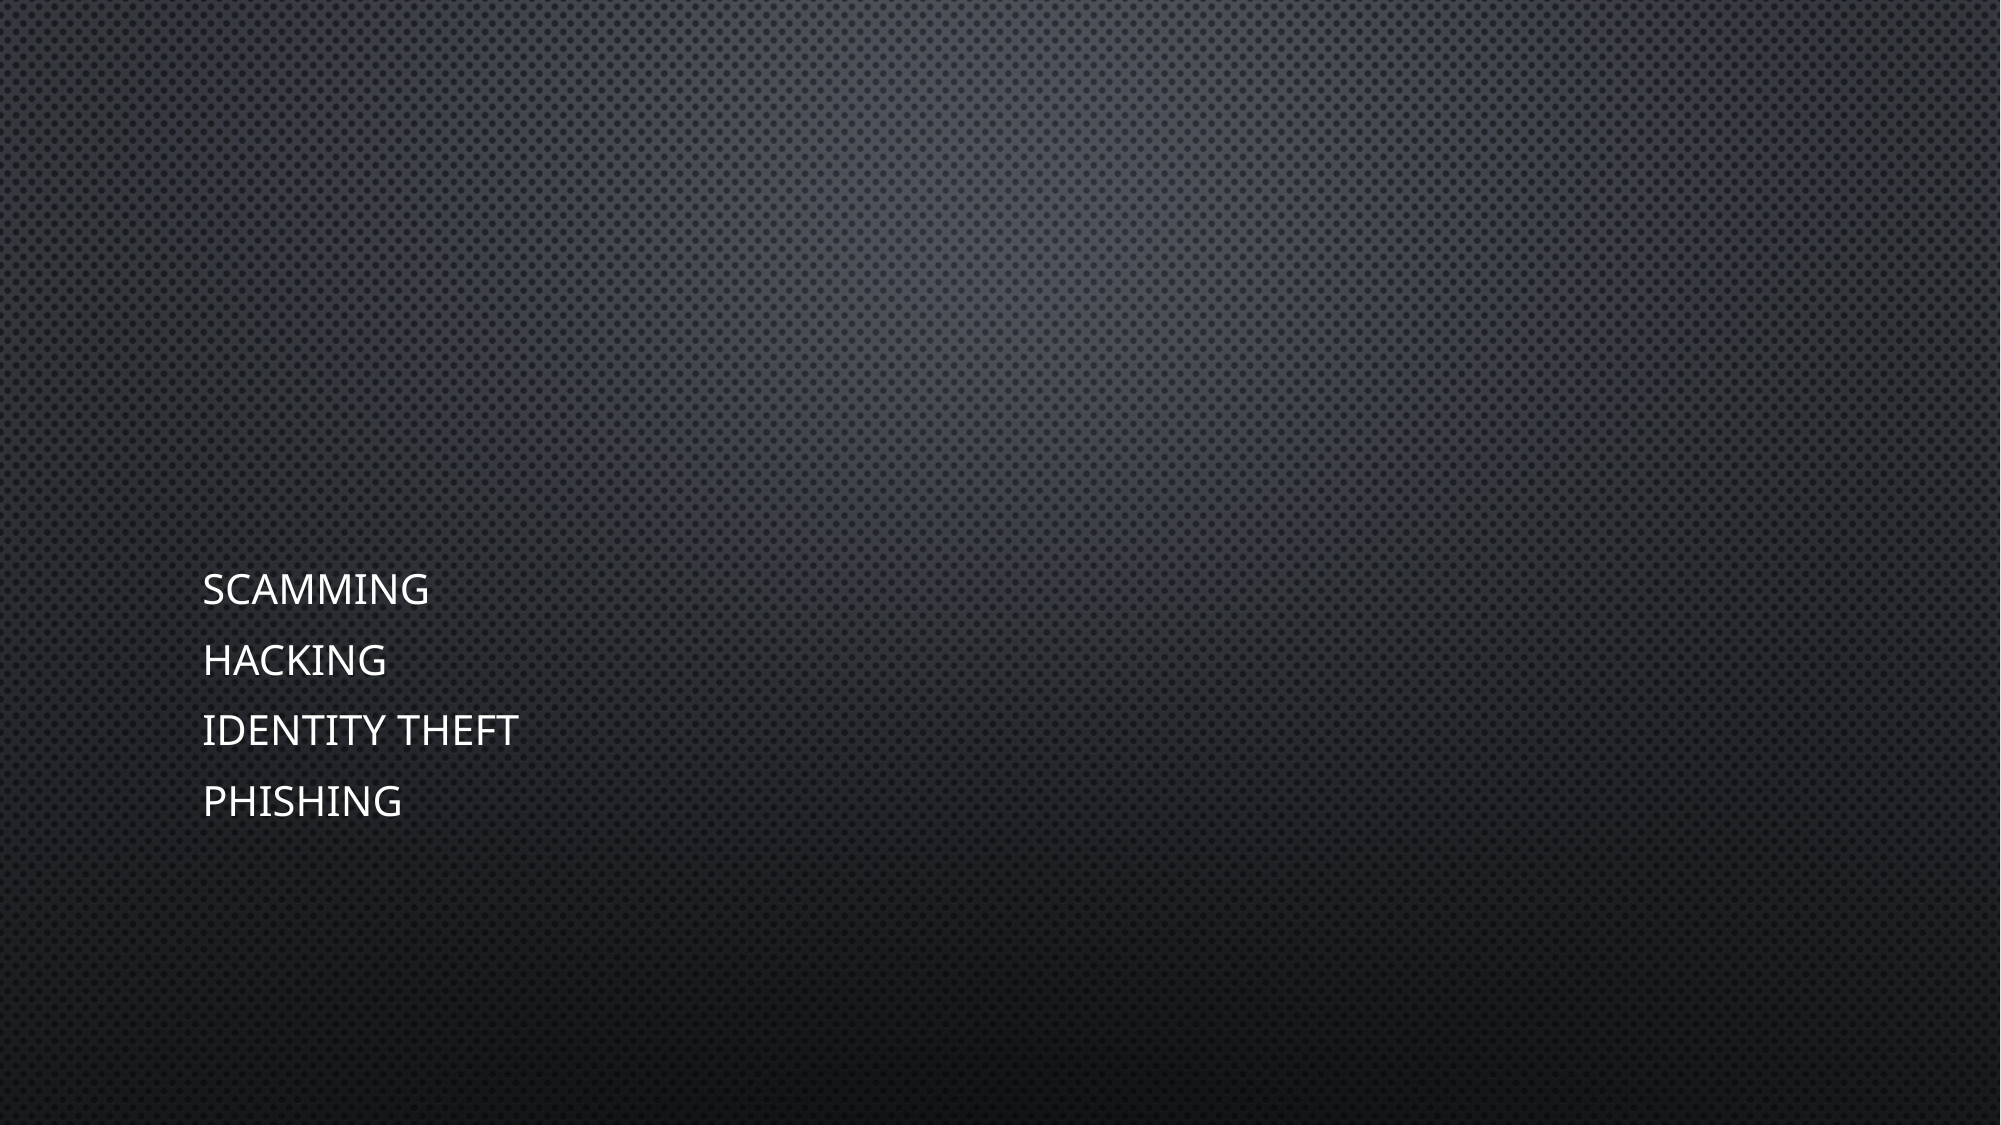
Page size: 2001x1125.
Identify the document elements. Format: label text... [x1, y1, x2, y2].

list Scamming Hacking Identity theft phishing [187, 437, 1813, 950]
